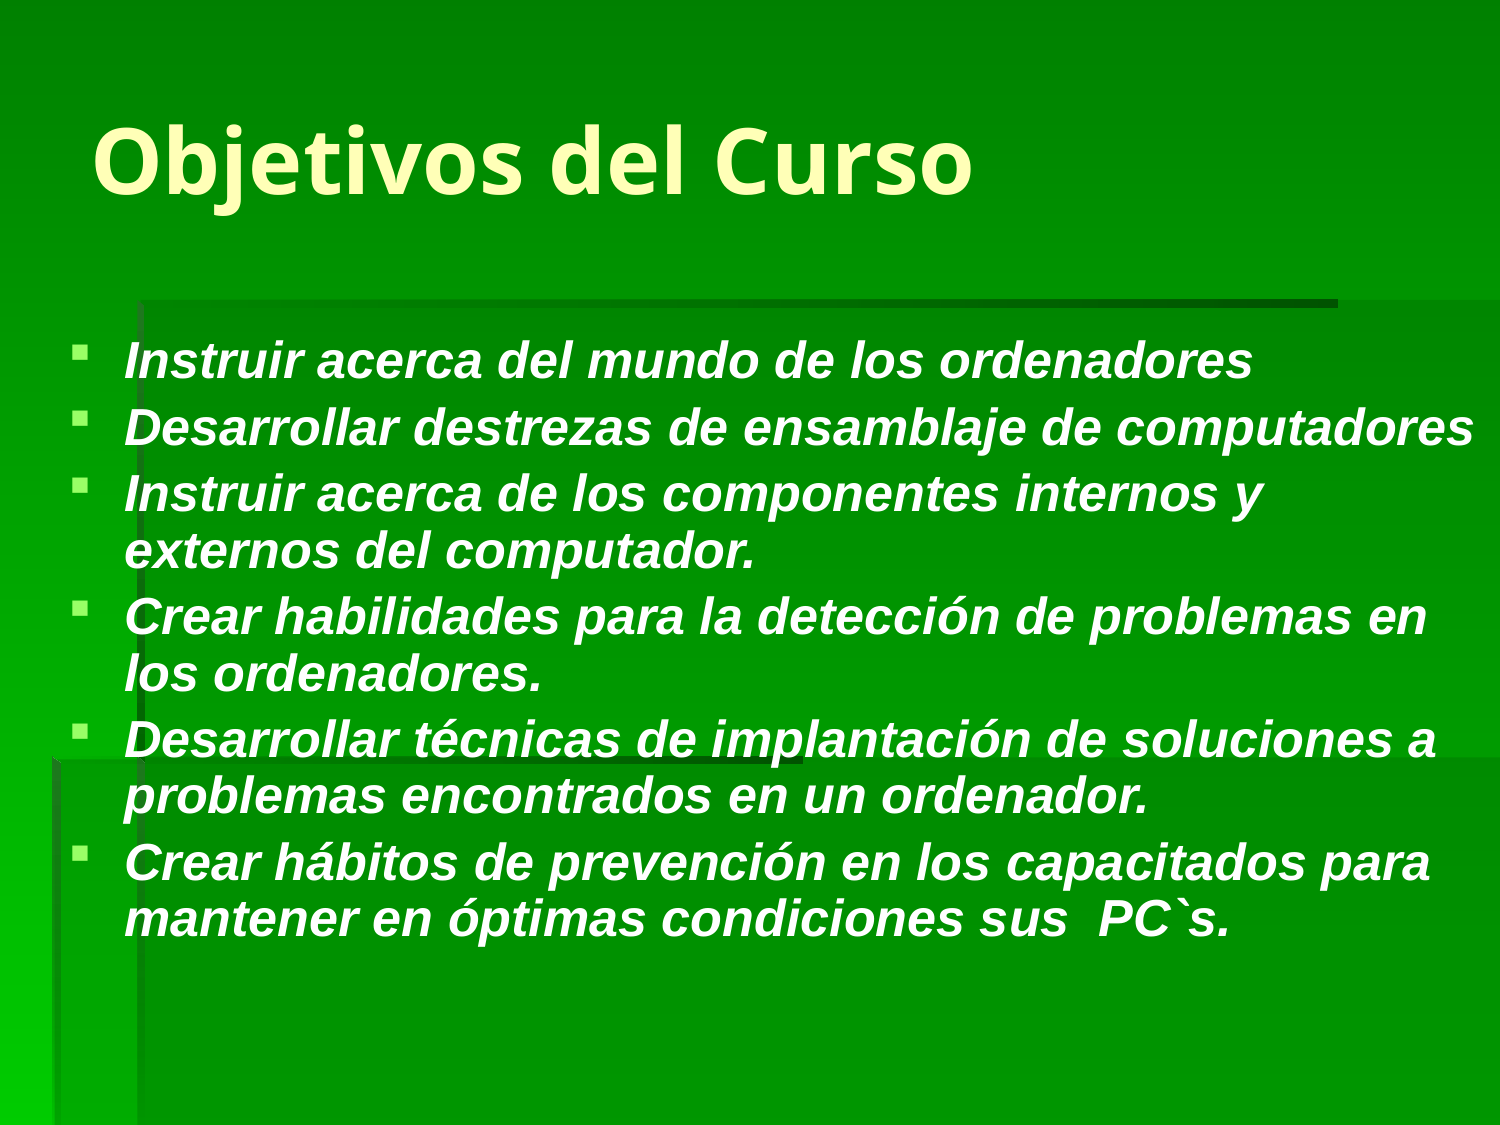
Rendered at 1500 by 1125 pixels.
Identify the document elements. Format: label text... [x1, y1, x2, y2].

list Instruir acerca del mundo de los ordenadores Desarrollar destrezas de ensamblaje de computadores Instruir acerca de los componentes internos y externos del computador. Crear habilidades para la detección de problemas en los ordenadores. Desarrollar técnicas de implantación de soluciones a problemas encontrados en un ordenador. Crear hábitos de prevención en los capacitados para mantener en óptimas condiciones sus PC`s. [52, 326, 1500, 1061]
title Objetivos del Curso [74, 39, 1451, 276]
